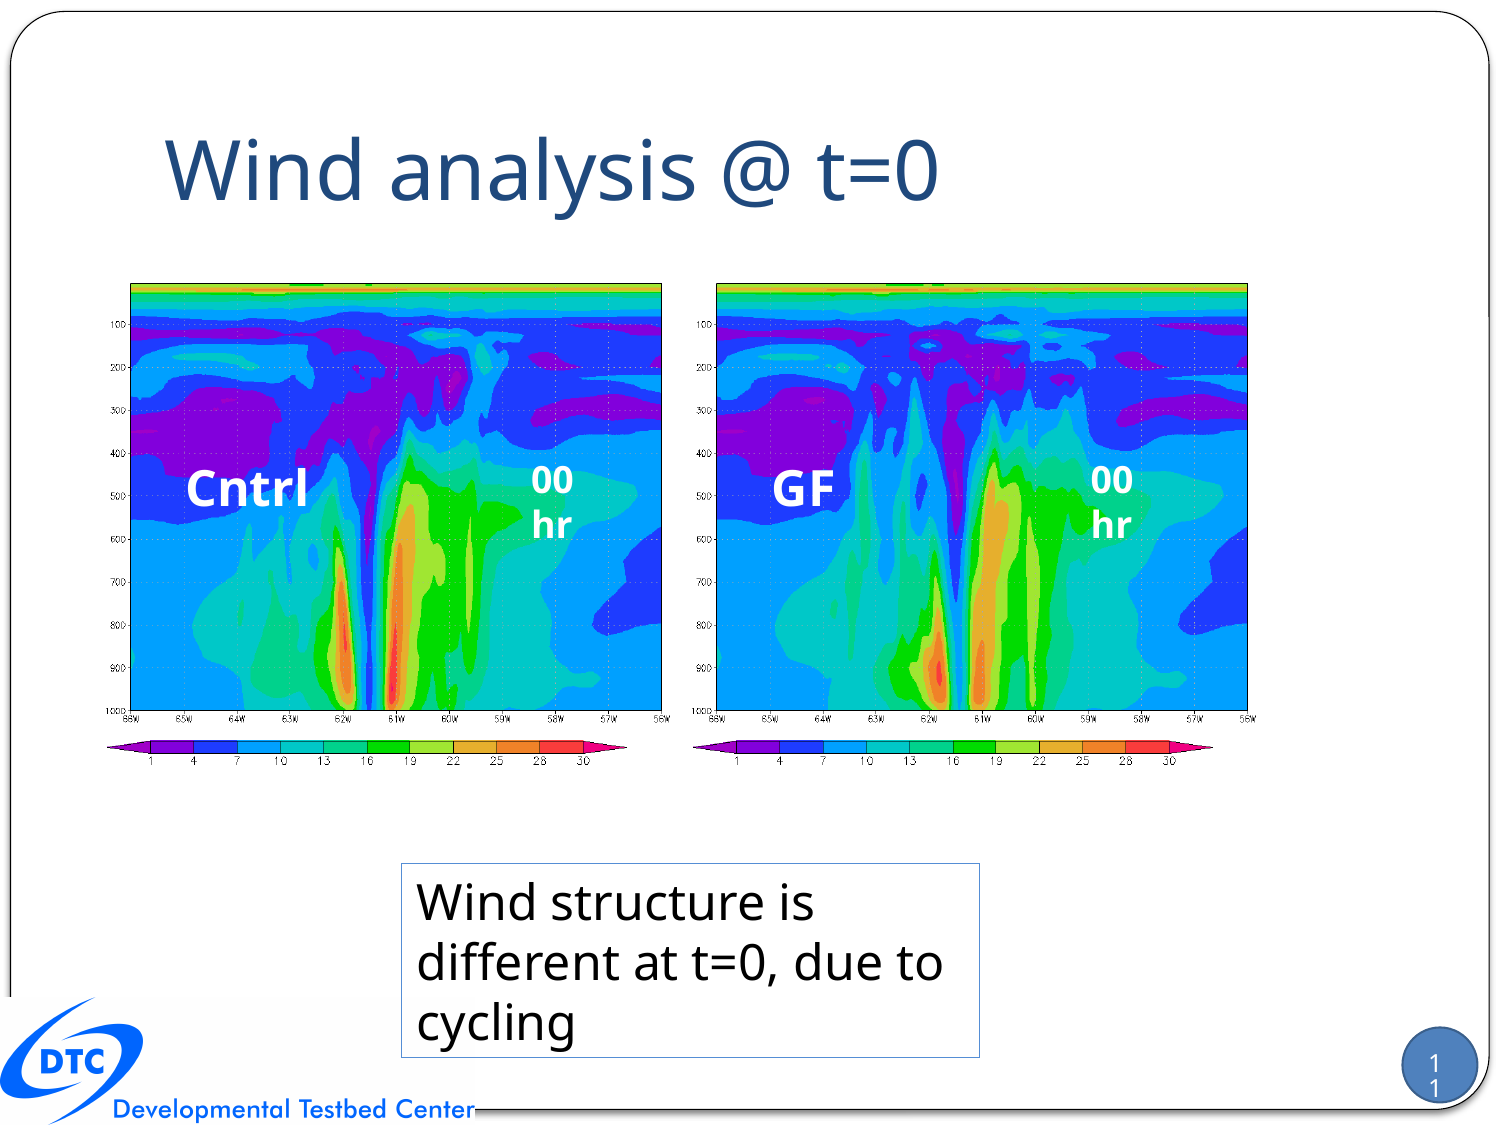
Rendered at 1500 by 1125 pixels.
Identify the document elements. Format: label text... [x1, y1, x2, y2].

text_box Wind structure is different at t=0, due to cycling [401, 863, 980, 1058]
picture [0, 997, 476, 1125]
picture [92, 277, 1277, 772]
title Wind analysis @ t=0 [150, 45, 1476, 233]
